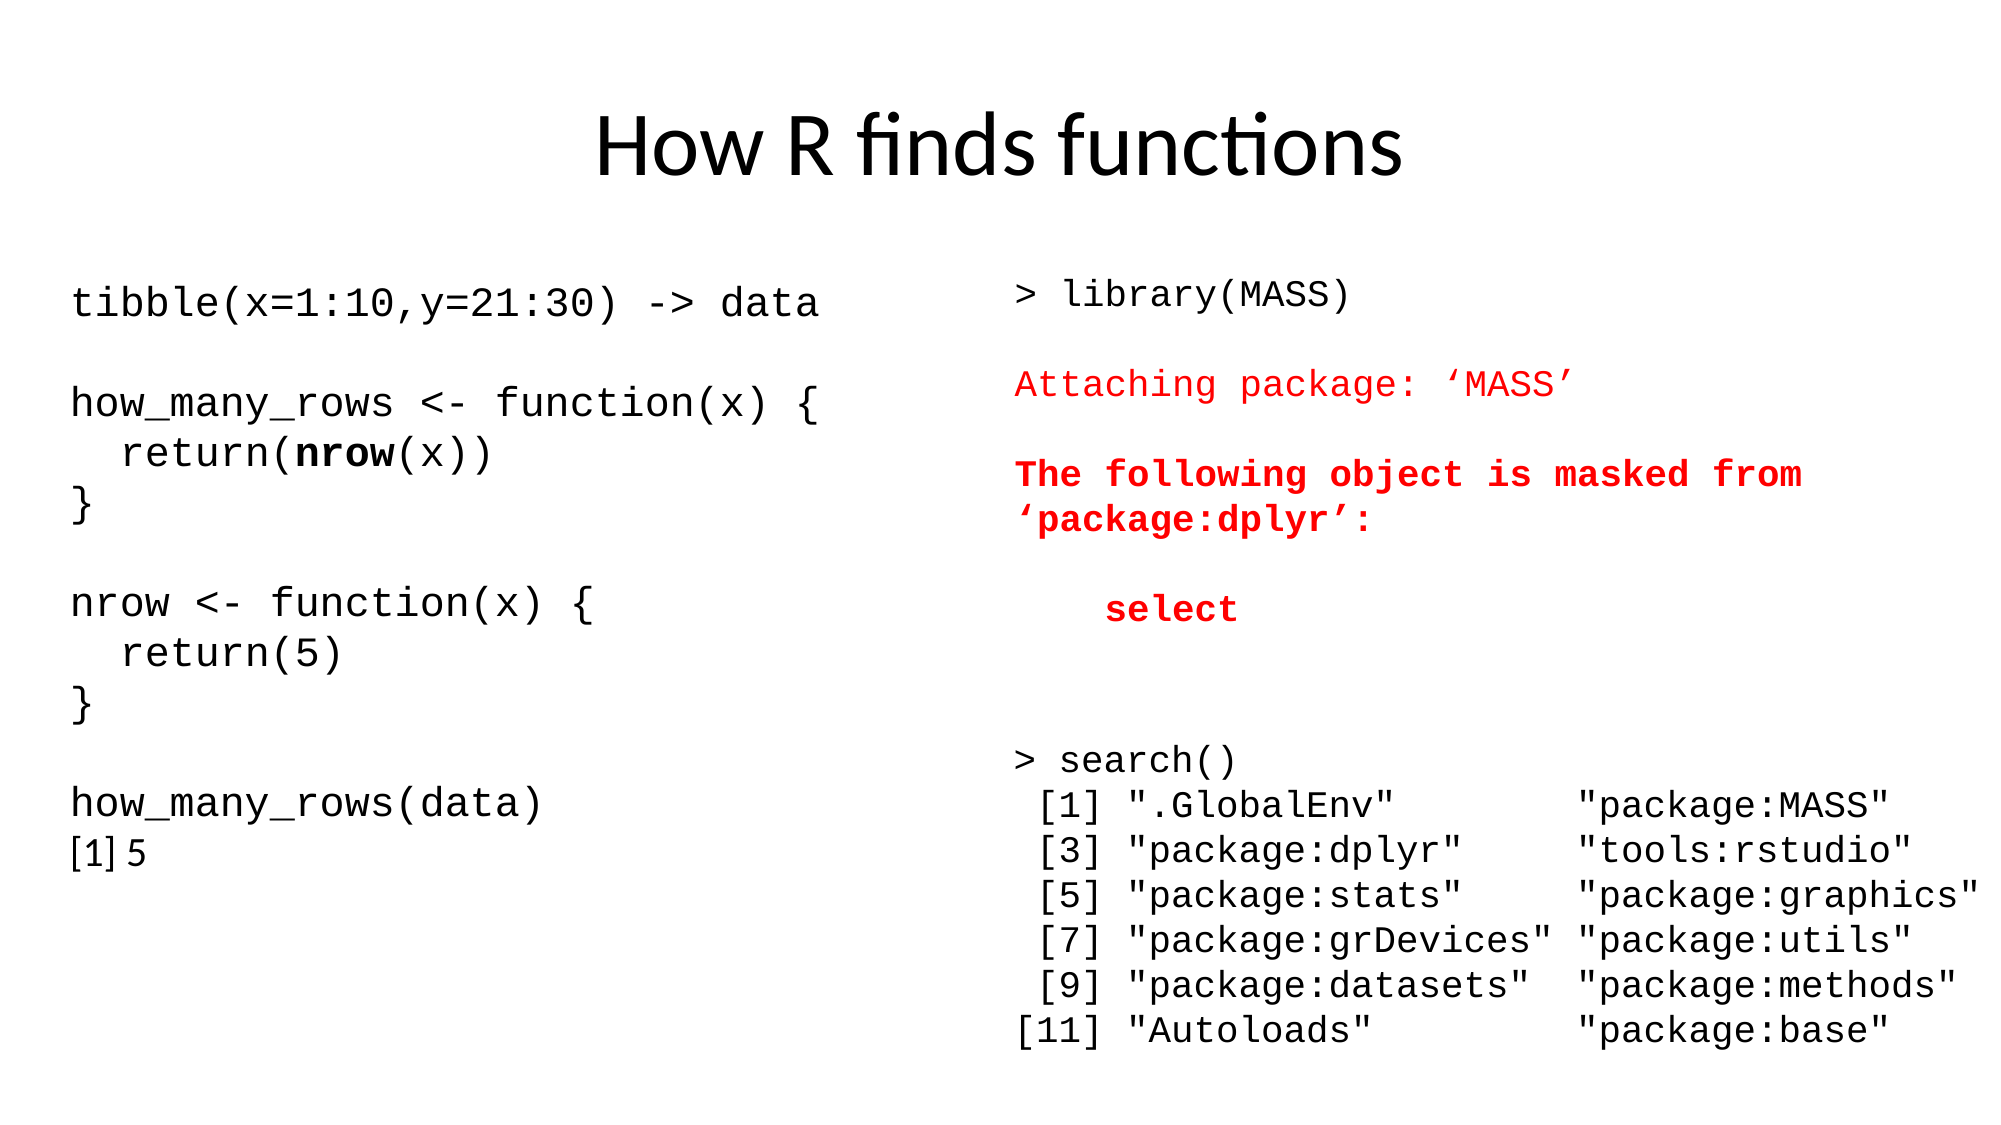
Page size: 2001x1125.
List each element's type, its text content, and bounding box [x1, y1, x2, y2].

text_box tibble(x=1:10,y=21:30) -> data how_many_rows <- function(x) { return(nrow(x)) } nrow <- function(x) { return(5) } how_many_rows(data) [1] 5 [54, 267, 1296, 933]
text_box > search() [1] ".GlobalEnv" "package:MASS" [3] "package:dplyr" "tools:rstudio" [5] "package:stats" "package:graphics" [7] "package:grDevices" "package:utils" [9] "package:datasets" "package:methods" [11] "Autoloads" "package:base" [998, 727, 2000, 1058]
text_box > library(MASS) Attaching package: ‘MASS’ The following object is masked from ‘package:dplyr’: select [999, 261, 1886, 637]
title How R finds functions [99, 45, 1900, 233]
